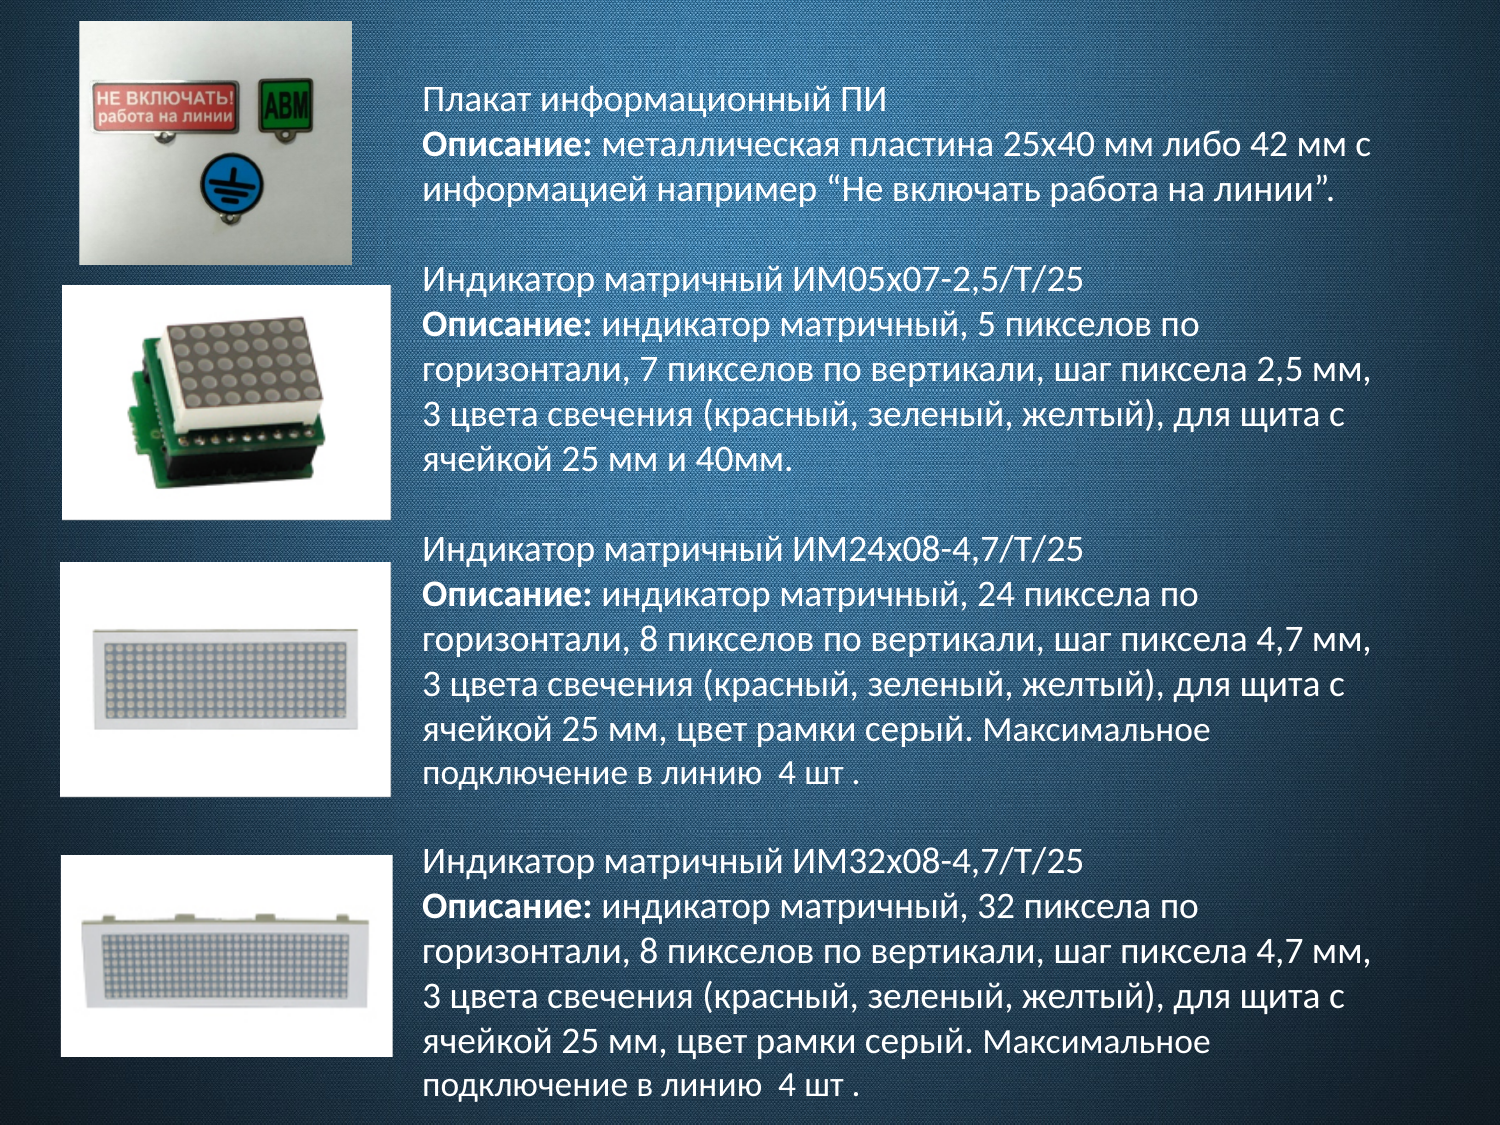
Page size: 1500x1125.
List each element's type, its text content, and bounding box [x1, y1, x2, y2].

text_box Плакат информационный ПИ Описание: металлическая пластина 25х40 мм либо 42 мм с информацией например “Не включать работа на линии”. Индикатор матричный ИМ05х07-2,5/Т/25 Описание: индикатор матричный, 5 пикселов по горизонтали, 7 пикселов по вертикали, шаг пиксела 2,5 мм, 3 цвета свечения (красный, зеленый, желтый), для щита с ячейкой 25 мм и 40мм. Индикатор матричный ИМ24х08-4,7/Т/25 Описание: индикатор матричный, 24 пиксела по горизонтали, 8 пикселов по вертикали, шаг пиксела 4,7 мм, 3 цвета свечения (красный, зеленый, желтый), для щита с ячейкой 25 мм, цвет рамки серый. Максимальное подключение в линию 4 шт . Индикатор матричный ИМ32х08-4,7/Т/25 Описание: индикатор матричный, 32 пиксела по горизонтали, 8 пикселов по вертикали, шаг пиксела 4,7 мм, 3 цвета свечения (красный, зеленый, желтый), для щита с ячейкой 25 мм, цвет рамки серый. Максимальное подключение в линию 4 шт . [407, 66, 1412, 1125]
picture [0, 0, 1500, 1125]
